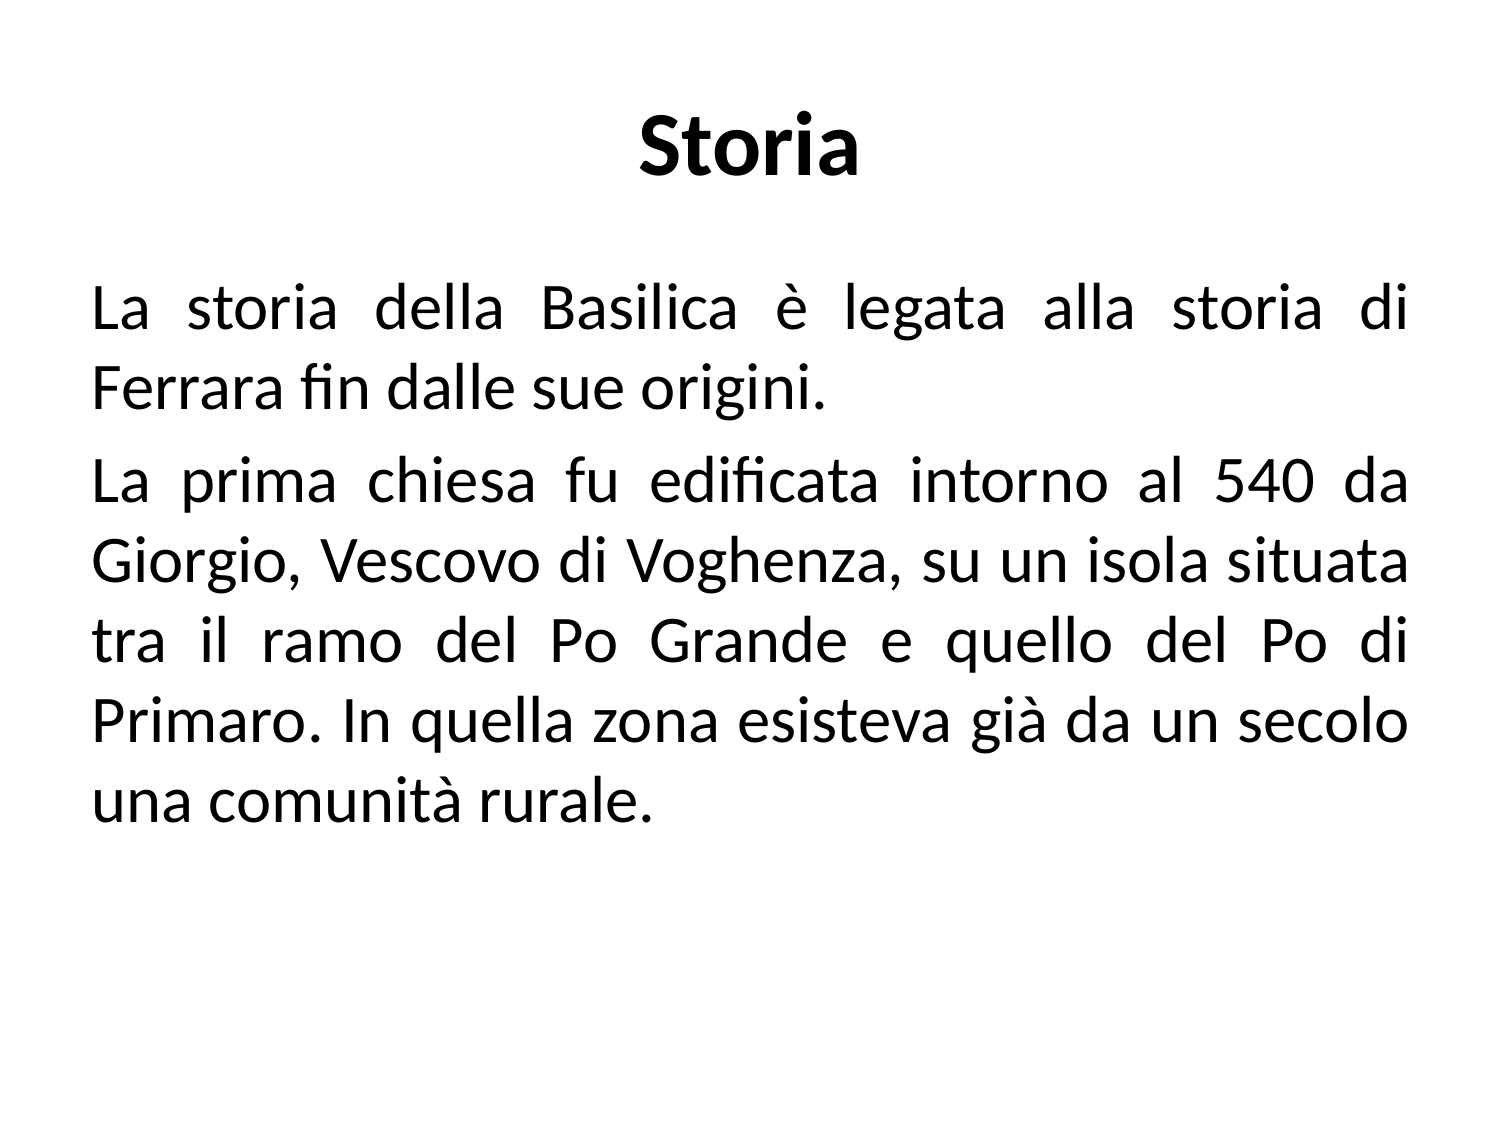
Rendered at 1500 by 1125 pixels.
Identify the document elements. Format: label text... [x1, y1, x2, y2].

list La storia della Basilica è legata alla storia di Ferrara fin dalle sue origini. La prima chiesa fu edificata intorno al 540 da Giorgio, Vescovo di Voghenza, su un isola situata tra il ramo del Po Grande e quello del Po di Primaro. In quella zona esisteva già da un secolo una comunità rurale. [76, 255, 1427, 998]
title Storia [75, 45, 1425, 233]
